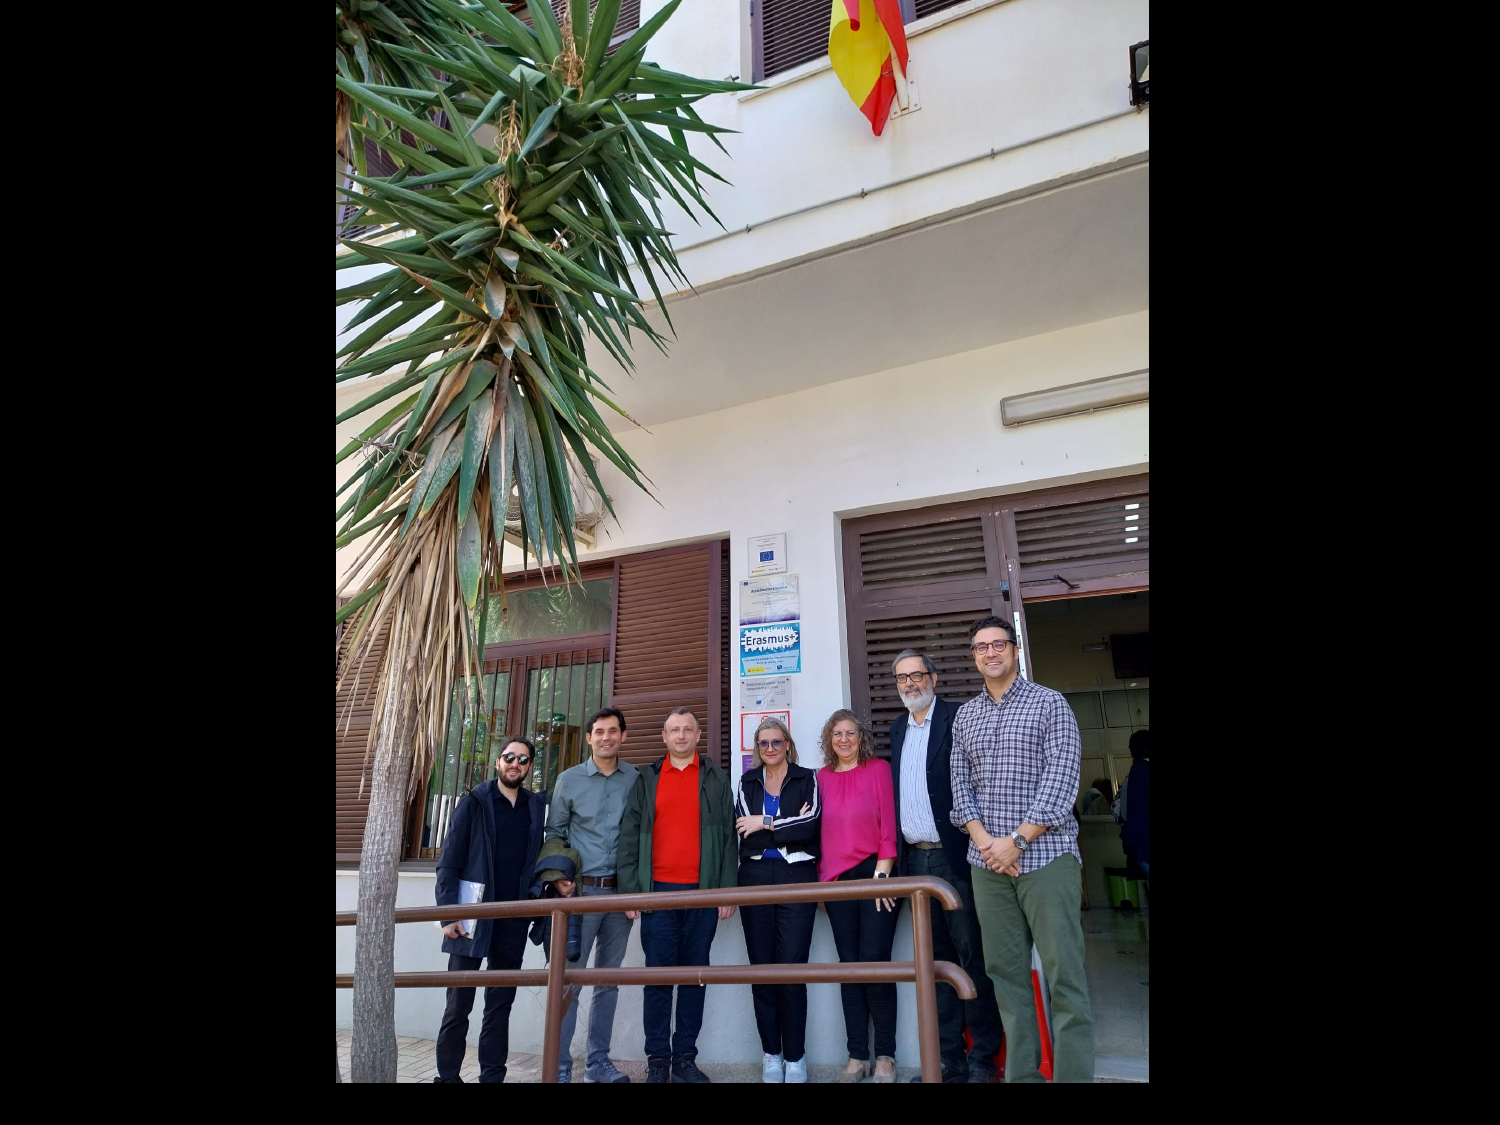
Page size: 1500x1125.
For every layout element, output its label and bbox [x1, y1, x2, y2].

picture [336, 0, 1149, 1083]
